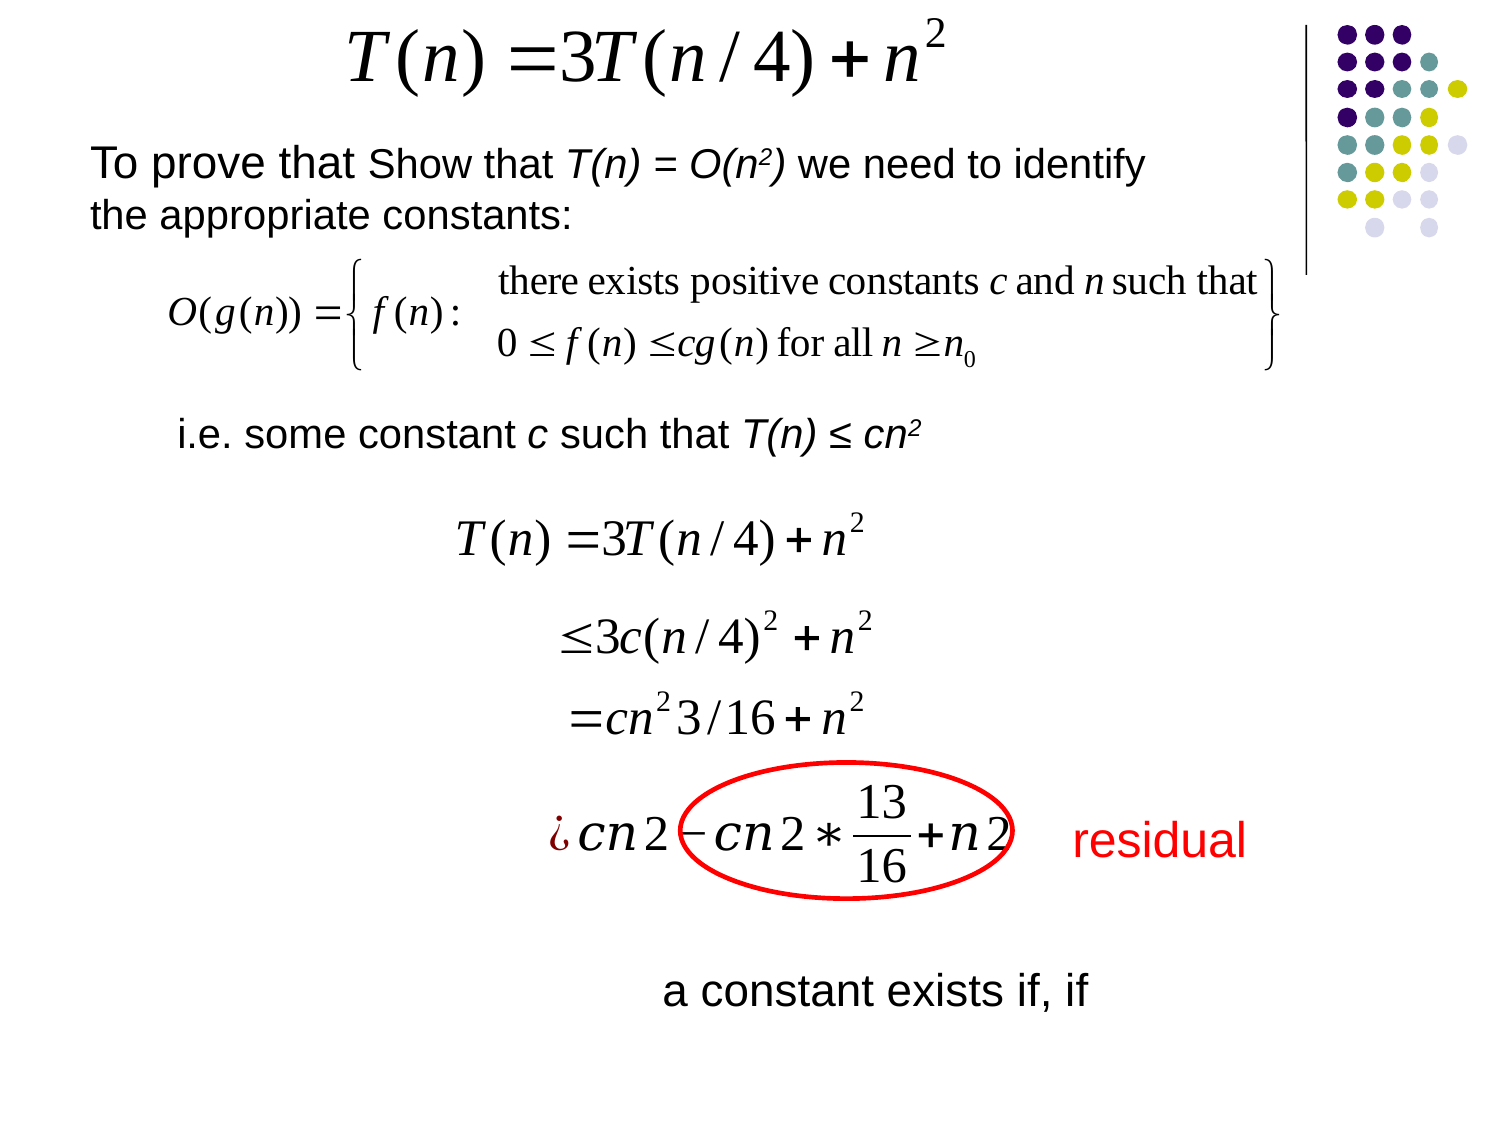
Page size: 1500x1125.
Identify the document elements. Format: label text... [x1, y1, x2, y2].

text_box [162, 249, 1291, 381]
text_box [680, 762, 1013, 899]
text_box residual [1057, 799, 1345, 875]
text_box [449, 499, 876, 578]
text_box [558, 678, 874, 748]
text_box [549, 598, 883, 676]
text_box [337, 0, 963, 113]
text_box i.e. some constant c such that T(n) ≤ cn2 [162, 399, 1200, 465]
list To prove that Show that T(n) = O(n2) we need to identify the appropriate constants: [75, 125, 1200, 288]
